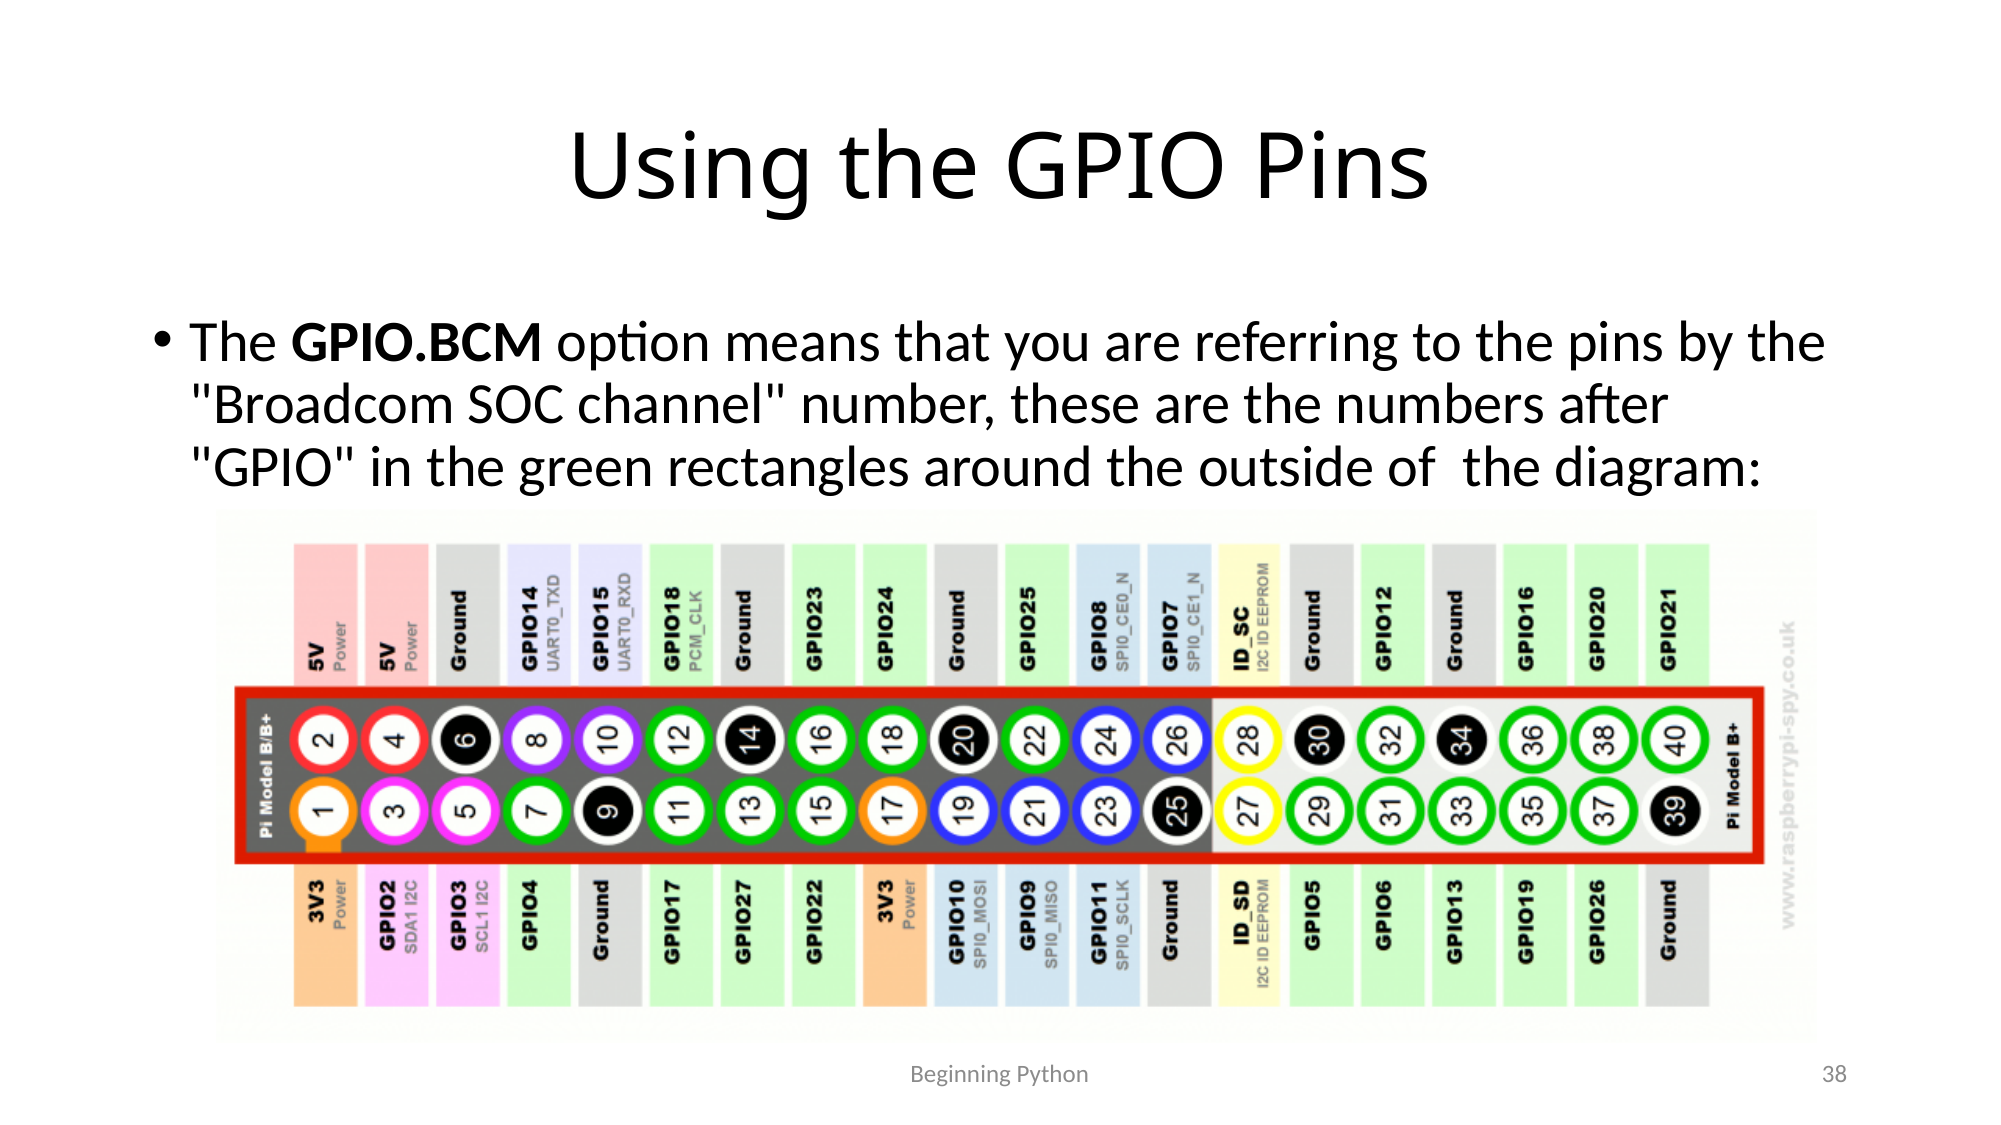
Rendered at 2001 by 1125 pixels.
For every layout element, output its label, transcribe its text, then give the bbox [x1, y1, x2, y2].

picture [216, 509, 1817, 1043]
title Using the GPIO Pins [137, 59, 1863, 278]
footer Beginning Python [662, 1043, 1338, 1103]
list The GPIO.BCM option means that you are referring to the pins by the "Broadcom SOC channel" number, these are the numbers after "GPIO" in the green rectangles around the outside of the diagram: [137, 303, 1863, 1017]
slide_number 38 [1412, 1042, 1863, 1103]
